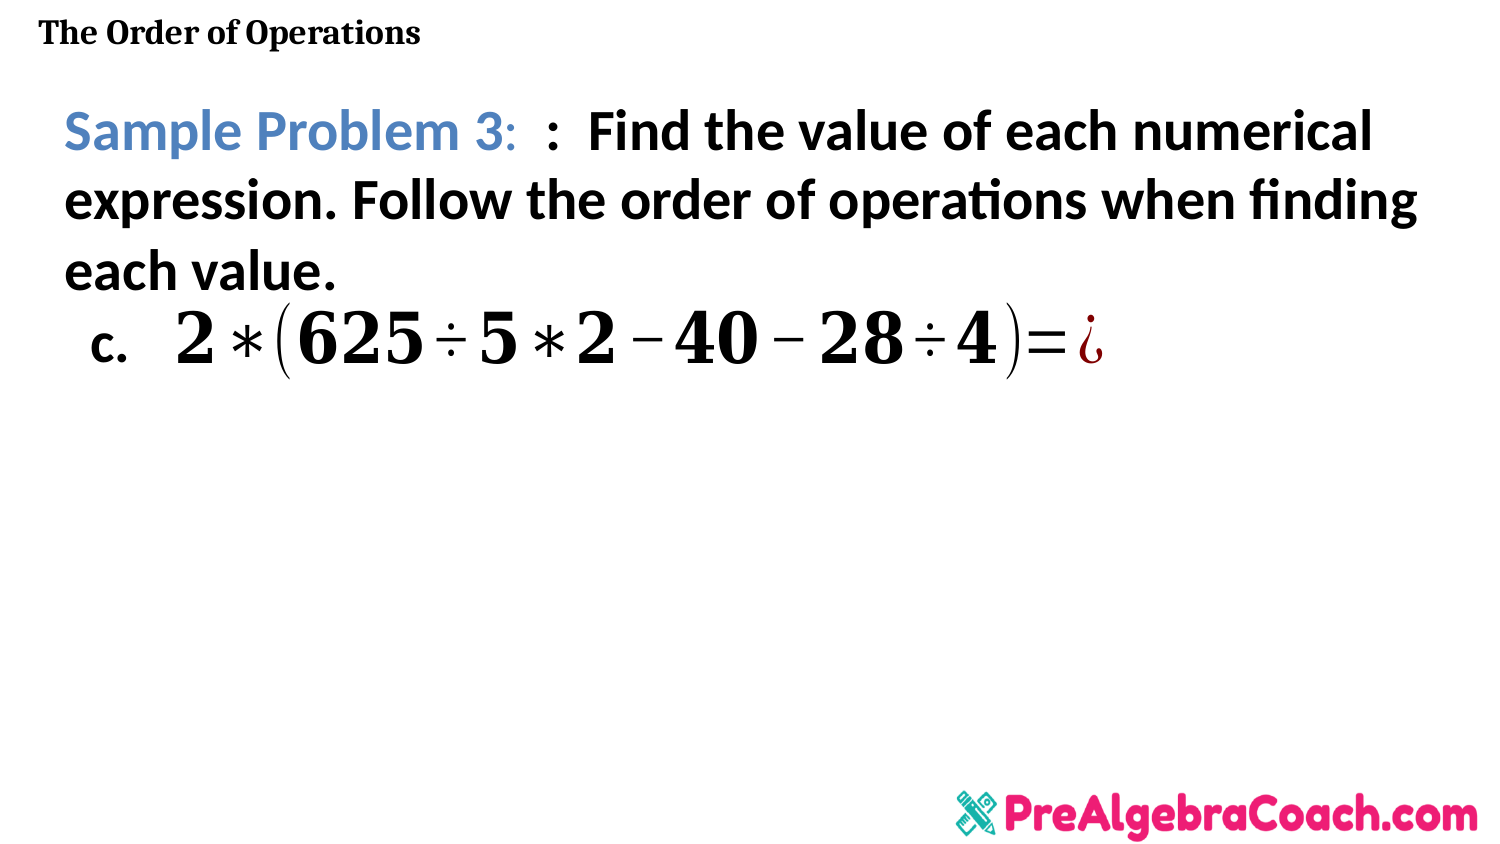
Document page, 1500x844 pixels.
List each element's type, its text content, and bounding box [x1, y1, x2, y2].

title The Order of Operations [0, 0, 1350, 60]
text_box c. [75, 296, 146, 382]
picture [937, 783, 1500, 844]
text_box Sample Problem 3: : Find the value of each numerical expression. Follow the order of operations when finding each value. [49, 84, 1449, 310]
